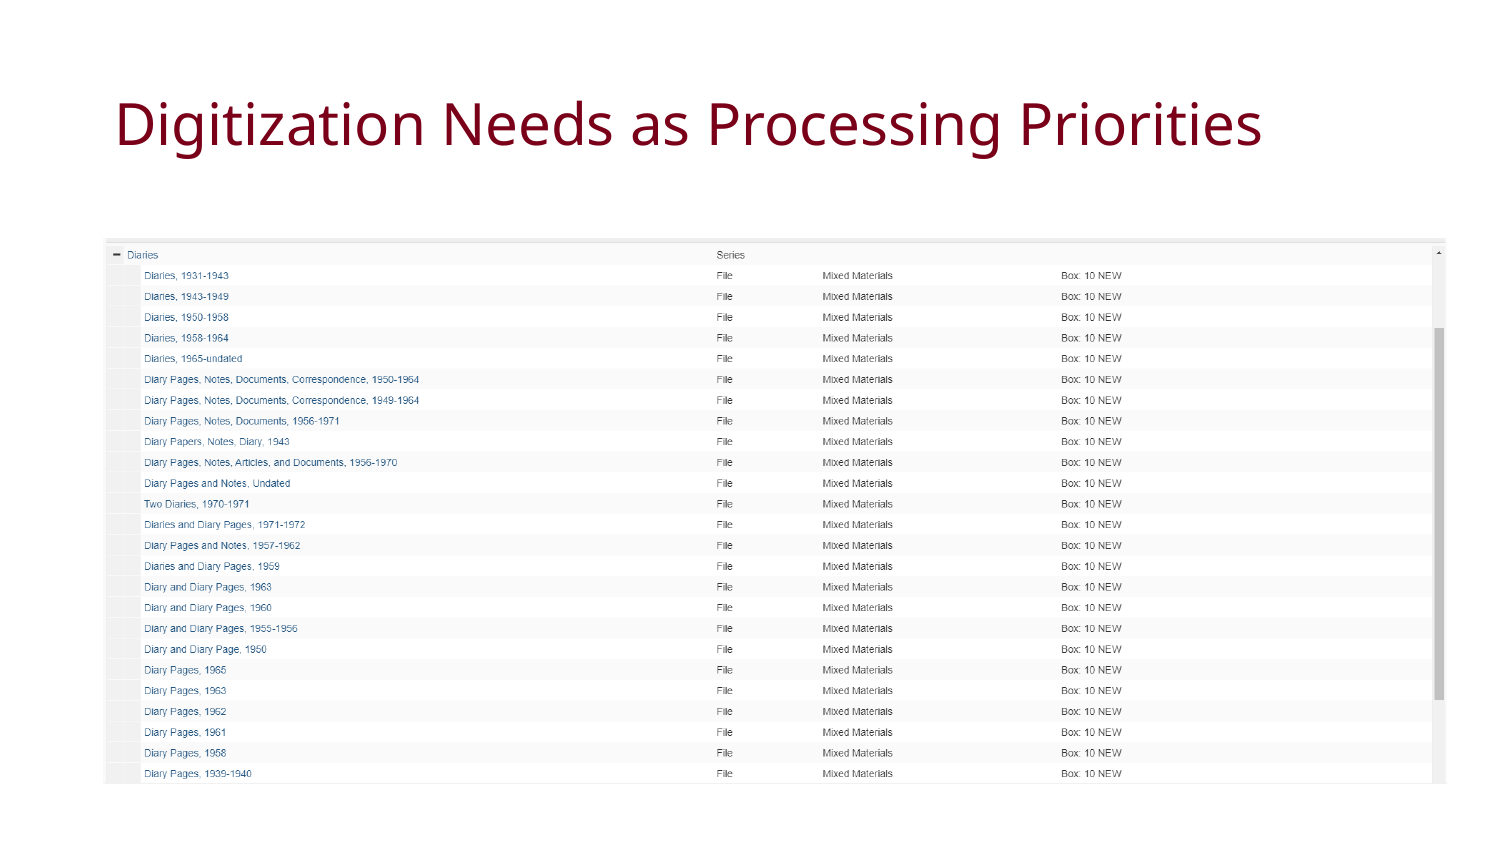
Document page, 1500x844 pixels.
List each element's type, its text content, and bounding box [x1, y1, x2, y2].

picture [102, 238, 1447, 784]
title Digitization Needs as Processing Priorities [103, 44, 1397, 208]
